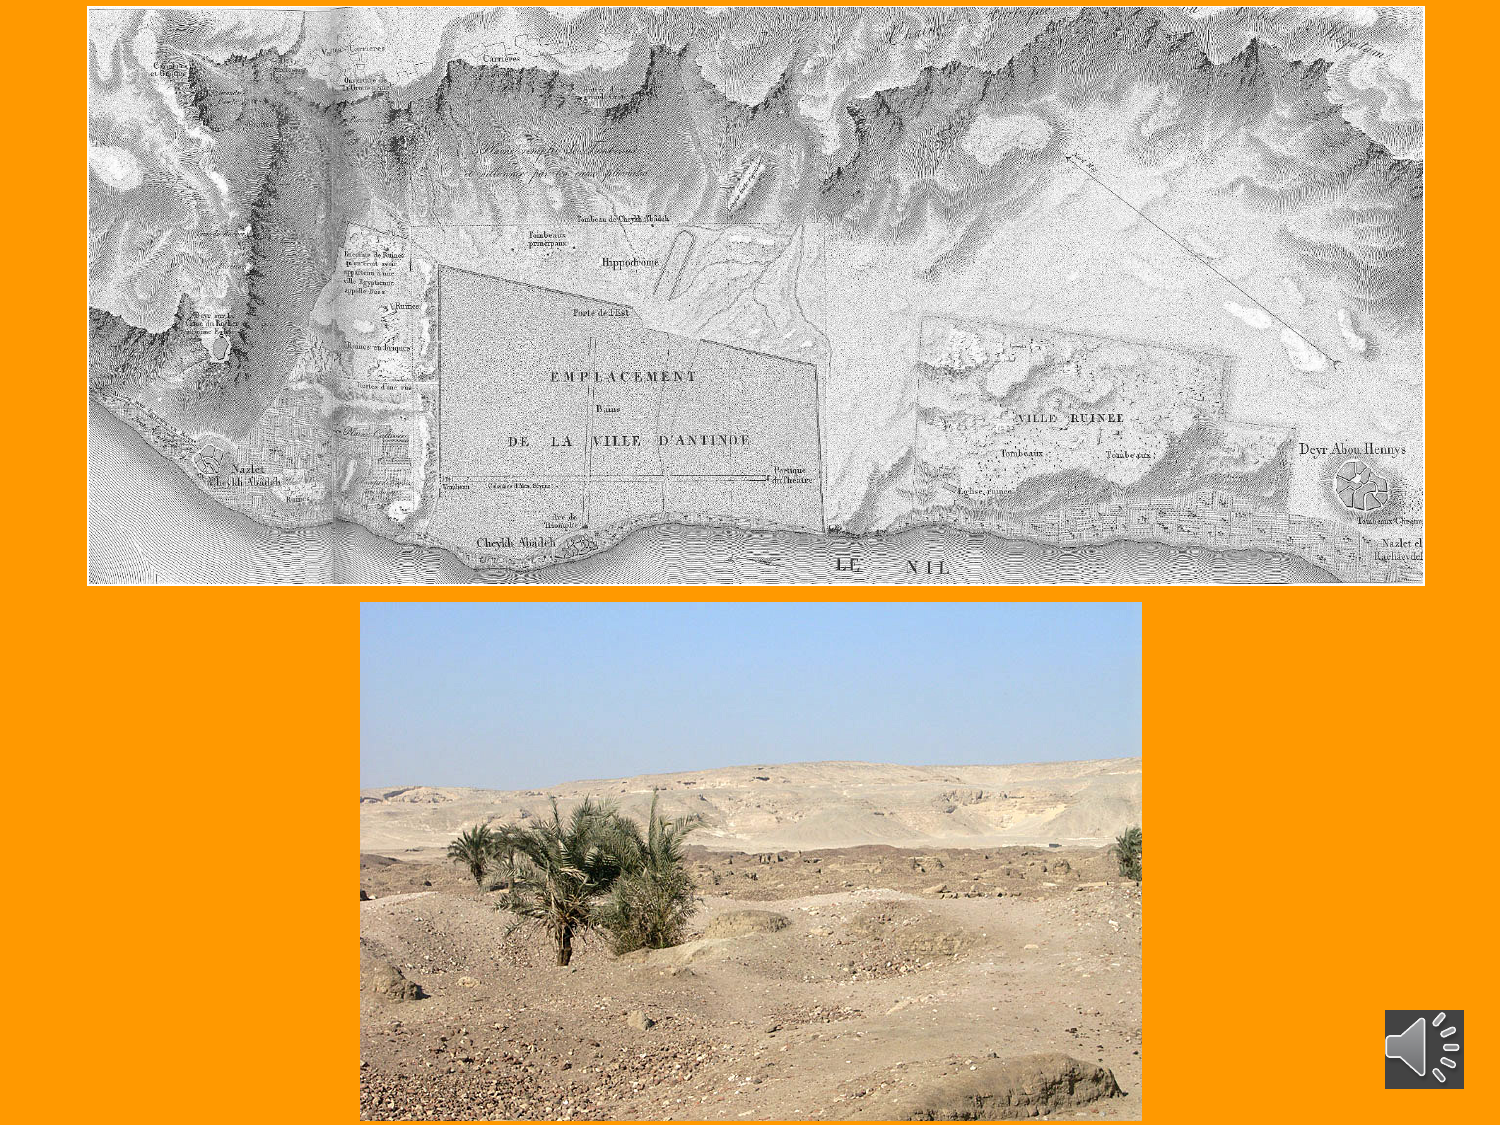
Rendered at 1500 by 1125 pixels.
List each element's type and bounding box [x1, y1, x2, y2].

picture [359, 602, 1143, 1122]
picture [88, 7, 1424, 585]
picture [1384, 1009, 1465, 1090]
